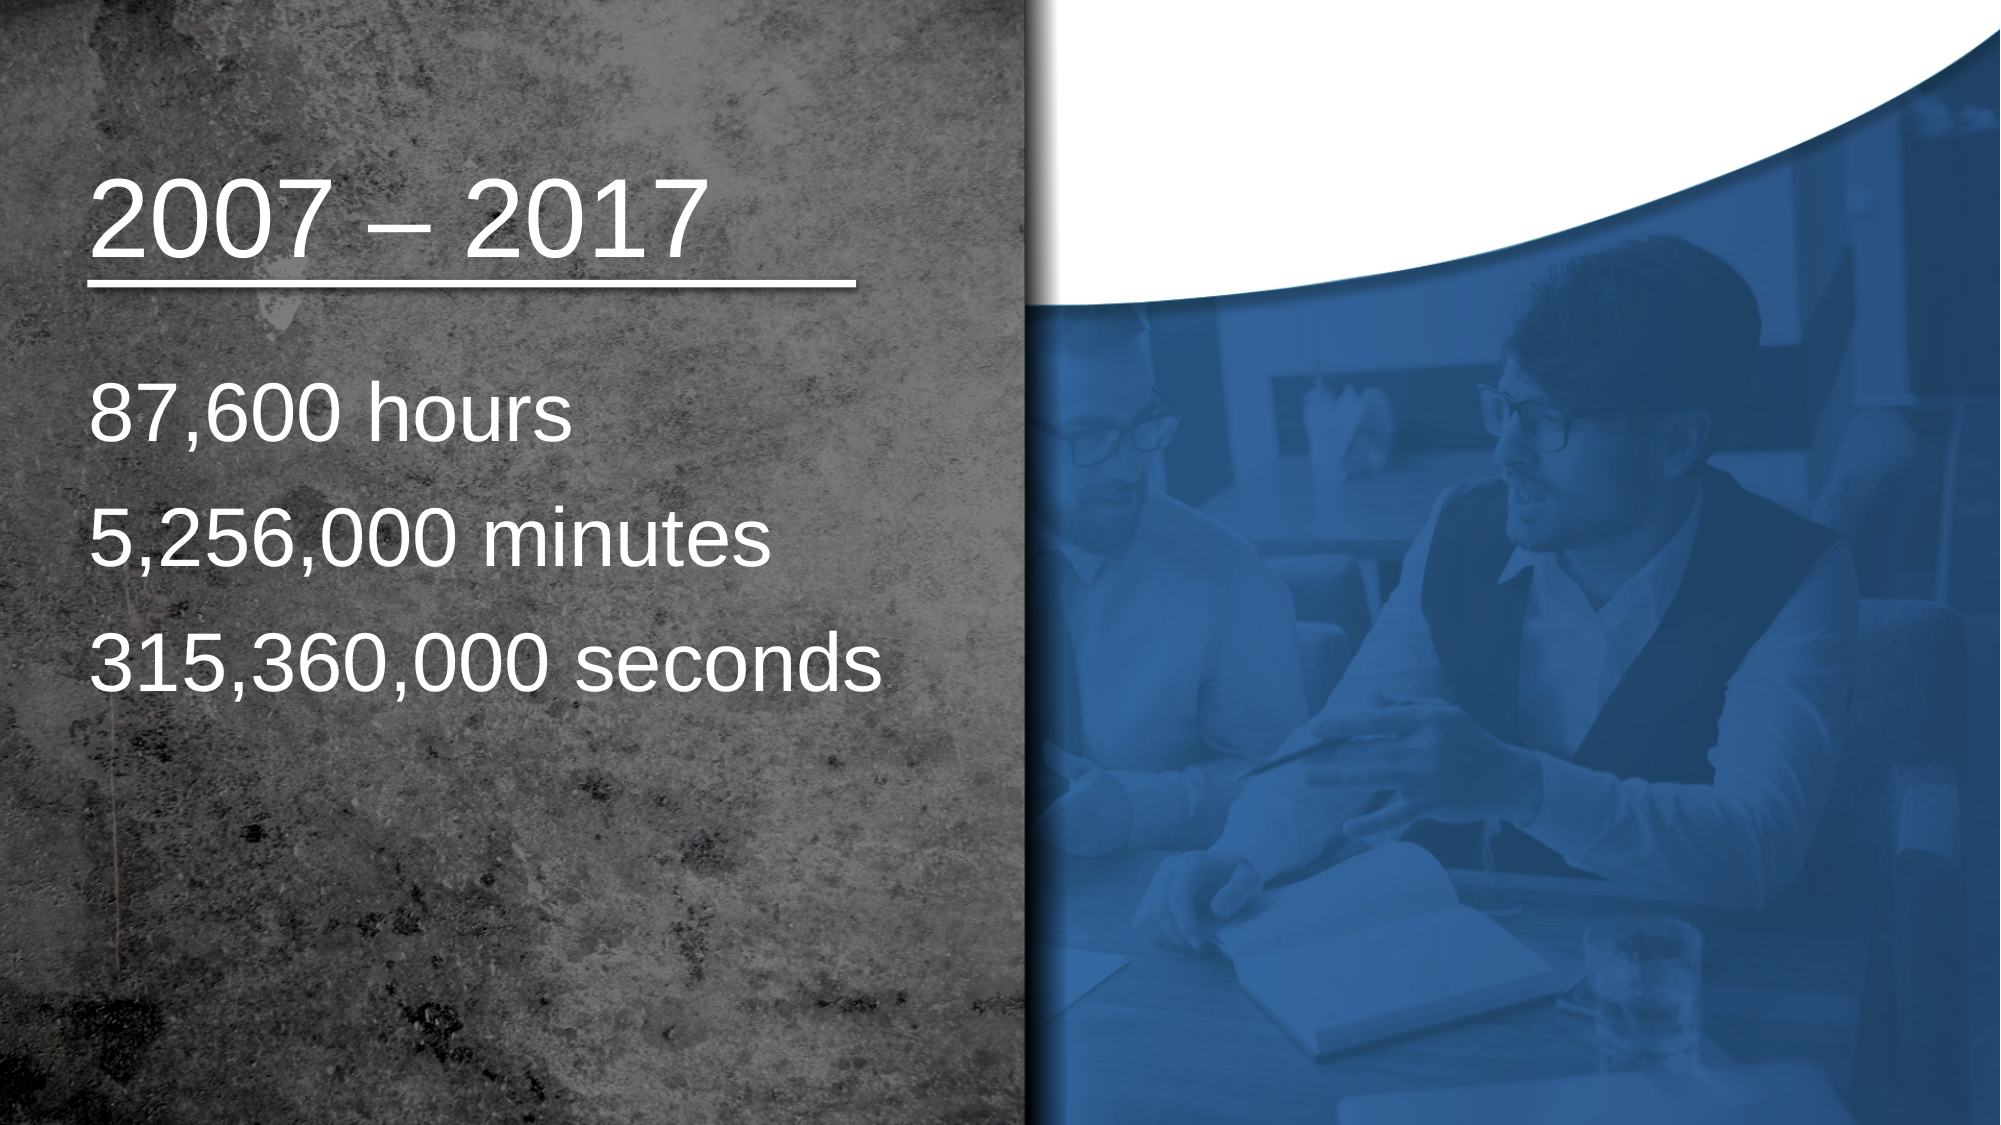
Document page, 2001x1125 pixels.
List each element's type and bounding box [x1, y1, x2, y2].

text_box [0, 0, 1067, 1125]
picture [1067, 0, 2000, 1125]
